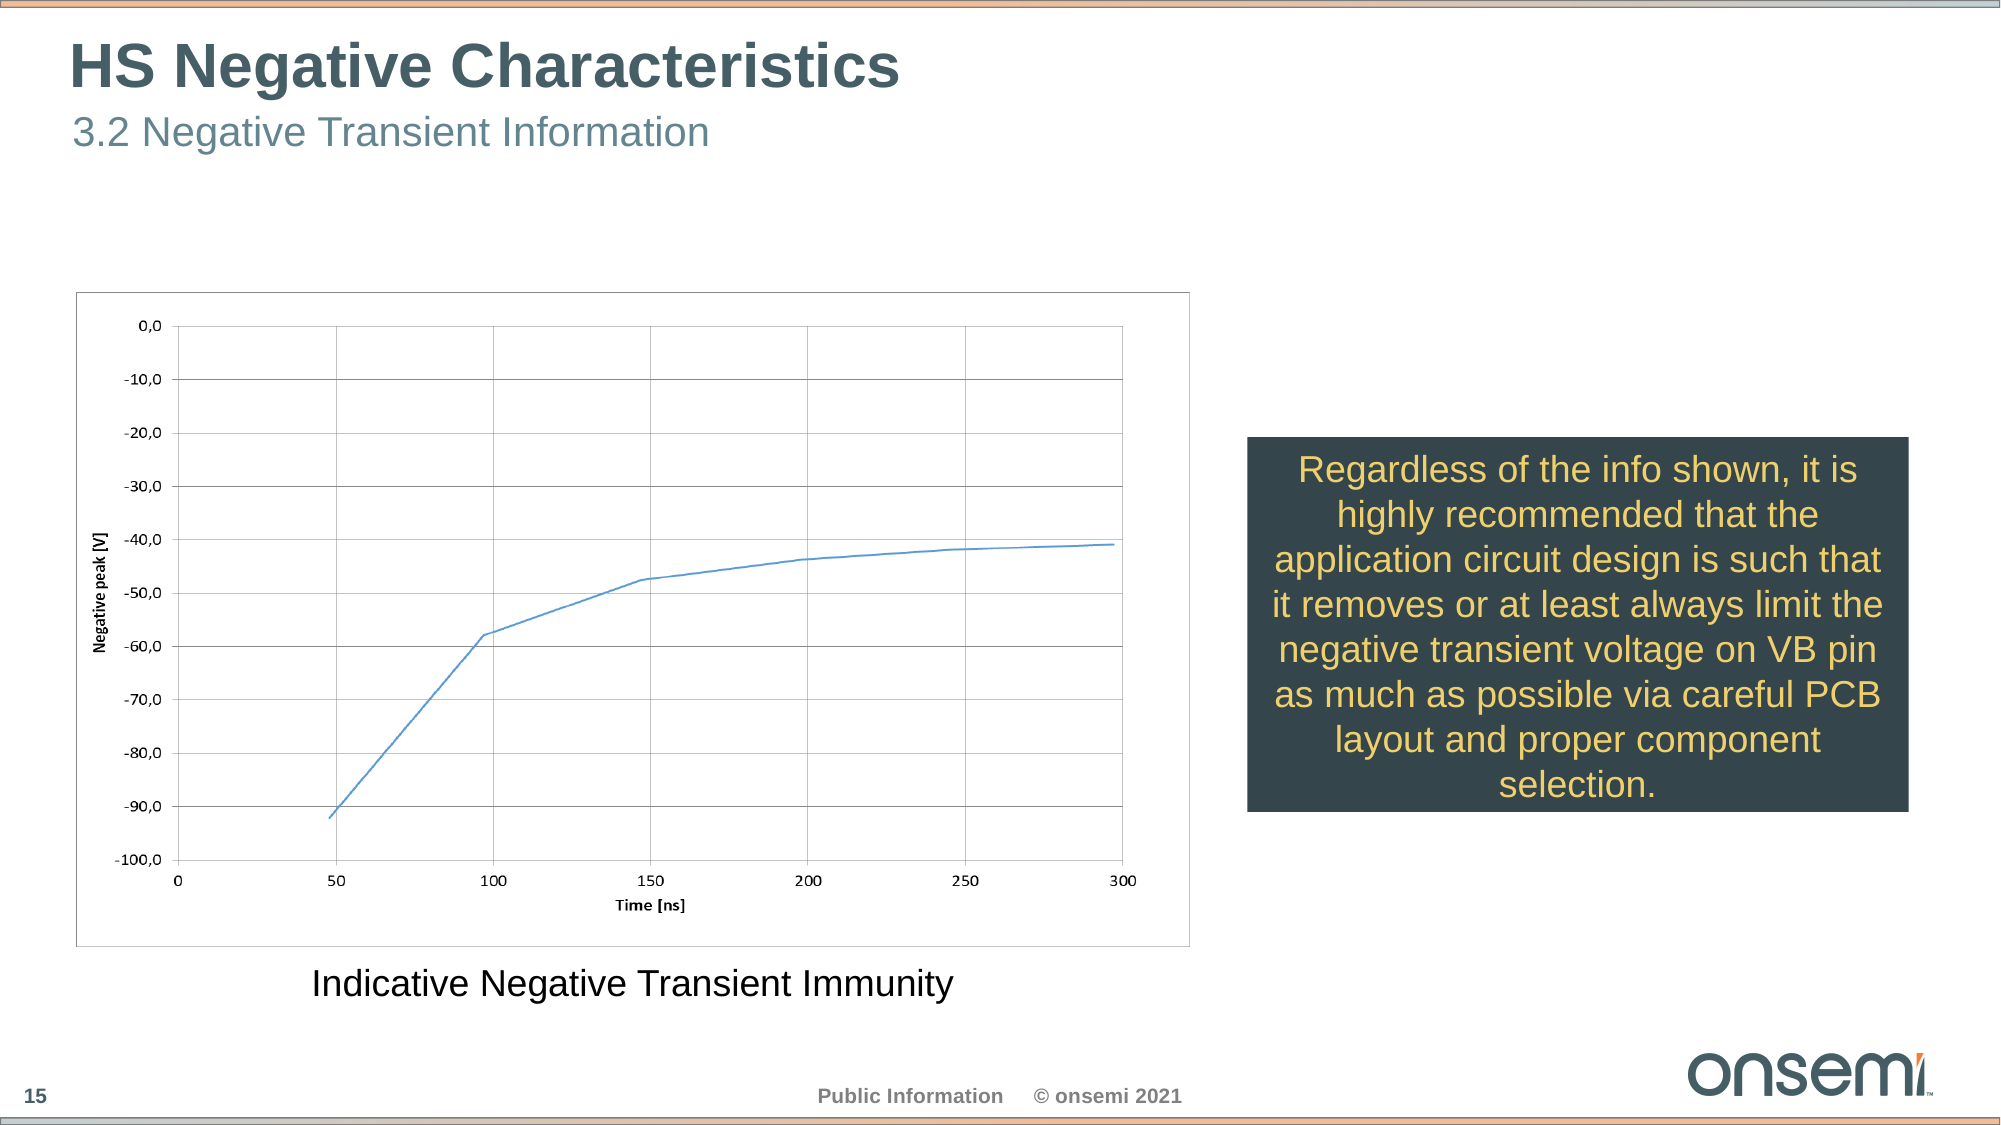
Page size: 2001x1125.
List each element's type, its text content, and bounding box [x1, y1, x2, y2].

list 3.2 Negative Transient Information [54, 97, 1946, 171]
title HS Negative Characteristics [54, 24, 1946, 97]
text_box Indicative Negative Transient Immunity [296, 955, 969, 1011]
picture [1688, 1053, 1933, 1096]
picture [76, 292, 1190, 947]
text_box Regardless of the info shown, it is highly recommended that the application circuit design is such that it removes or at least always limit the negative transient voltage on VB pin as much as possible via careful PCB layout and proper component selection. [1247, 437, 1909, 812]
text_box [969, 422, 1761, 999]
